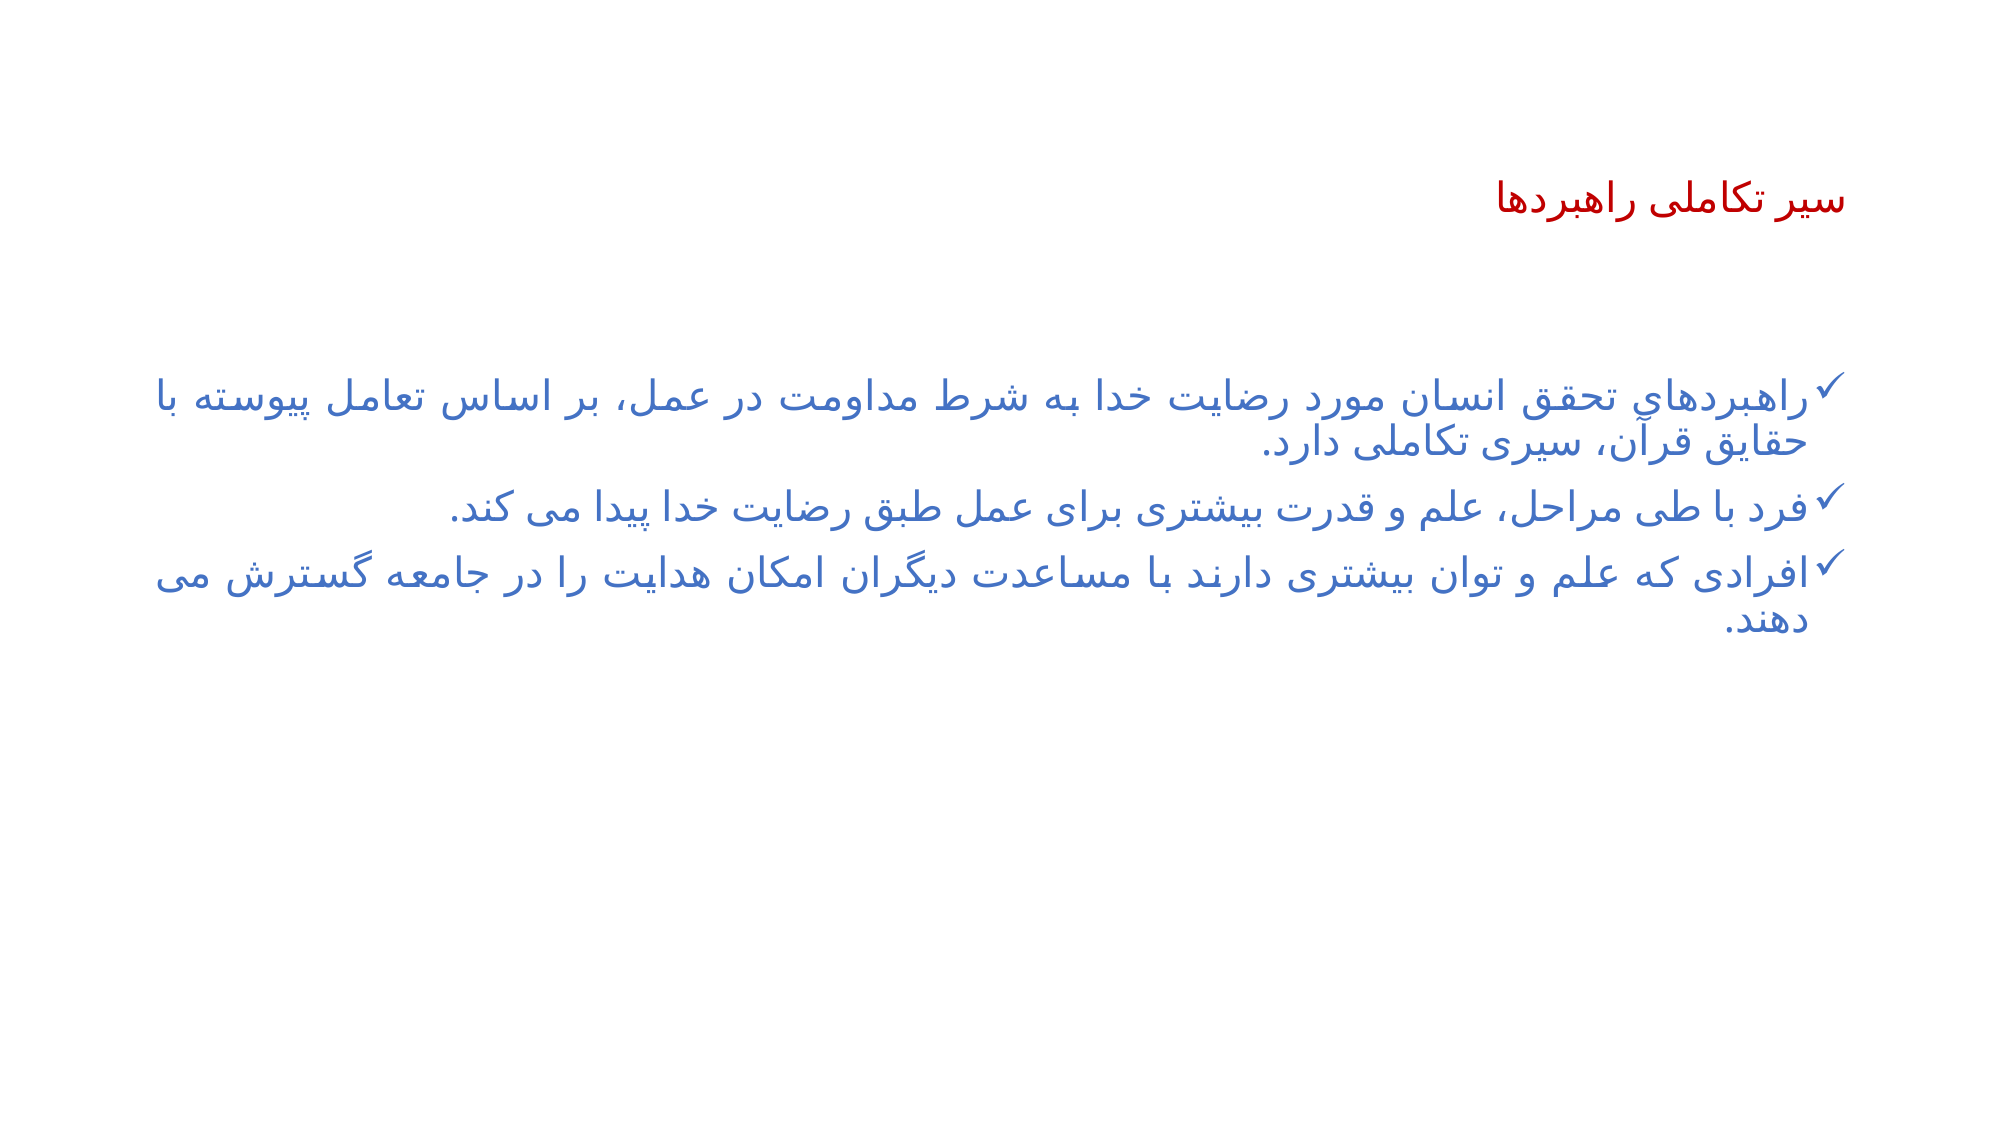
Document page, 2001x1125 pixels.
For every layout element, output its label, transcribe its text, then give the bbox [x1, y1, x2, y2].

list سیر تکاملی راهبردها راهبردهای تحقق انسان مورد رضایت خدا به شرط مداومت در عمل، بر اساس تعامل پیوسته با حقایق قرآن، سیری تکاملی دارد. فرد با طی مراحل، علم و قدرت بیشتری برای عمل طبق رضایت خدا پیدا می کند. افرادی که علم و توان بیشتری دارند با مساعدت دیگران امکان هدایت را در جامعه گسترش می دهند. [137, 32, 1863, 1014]
